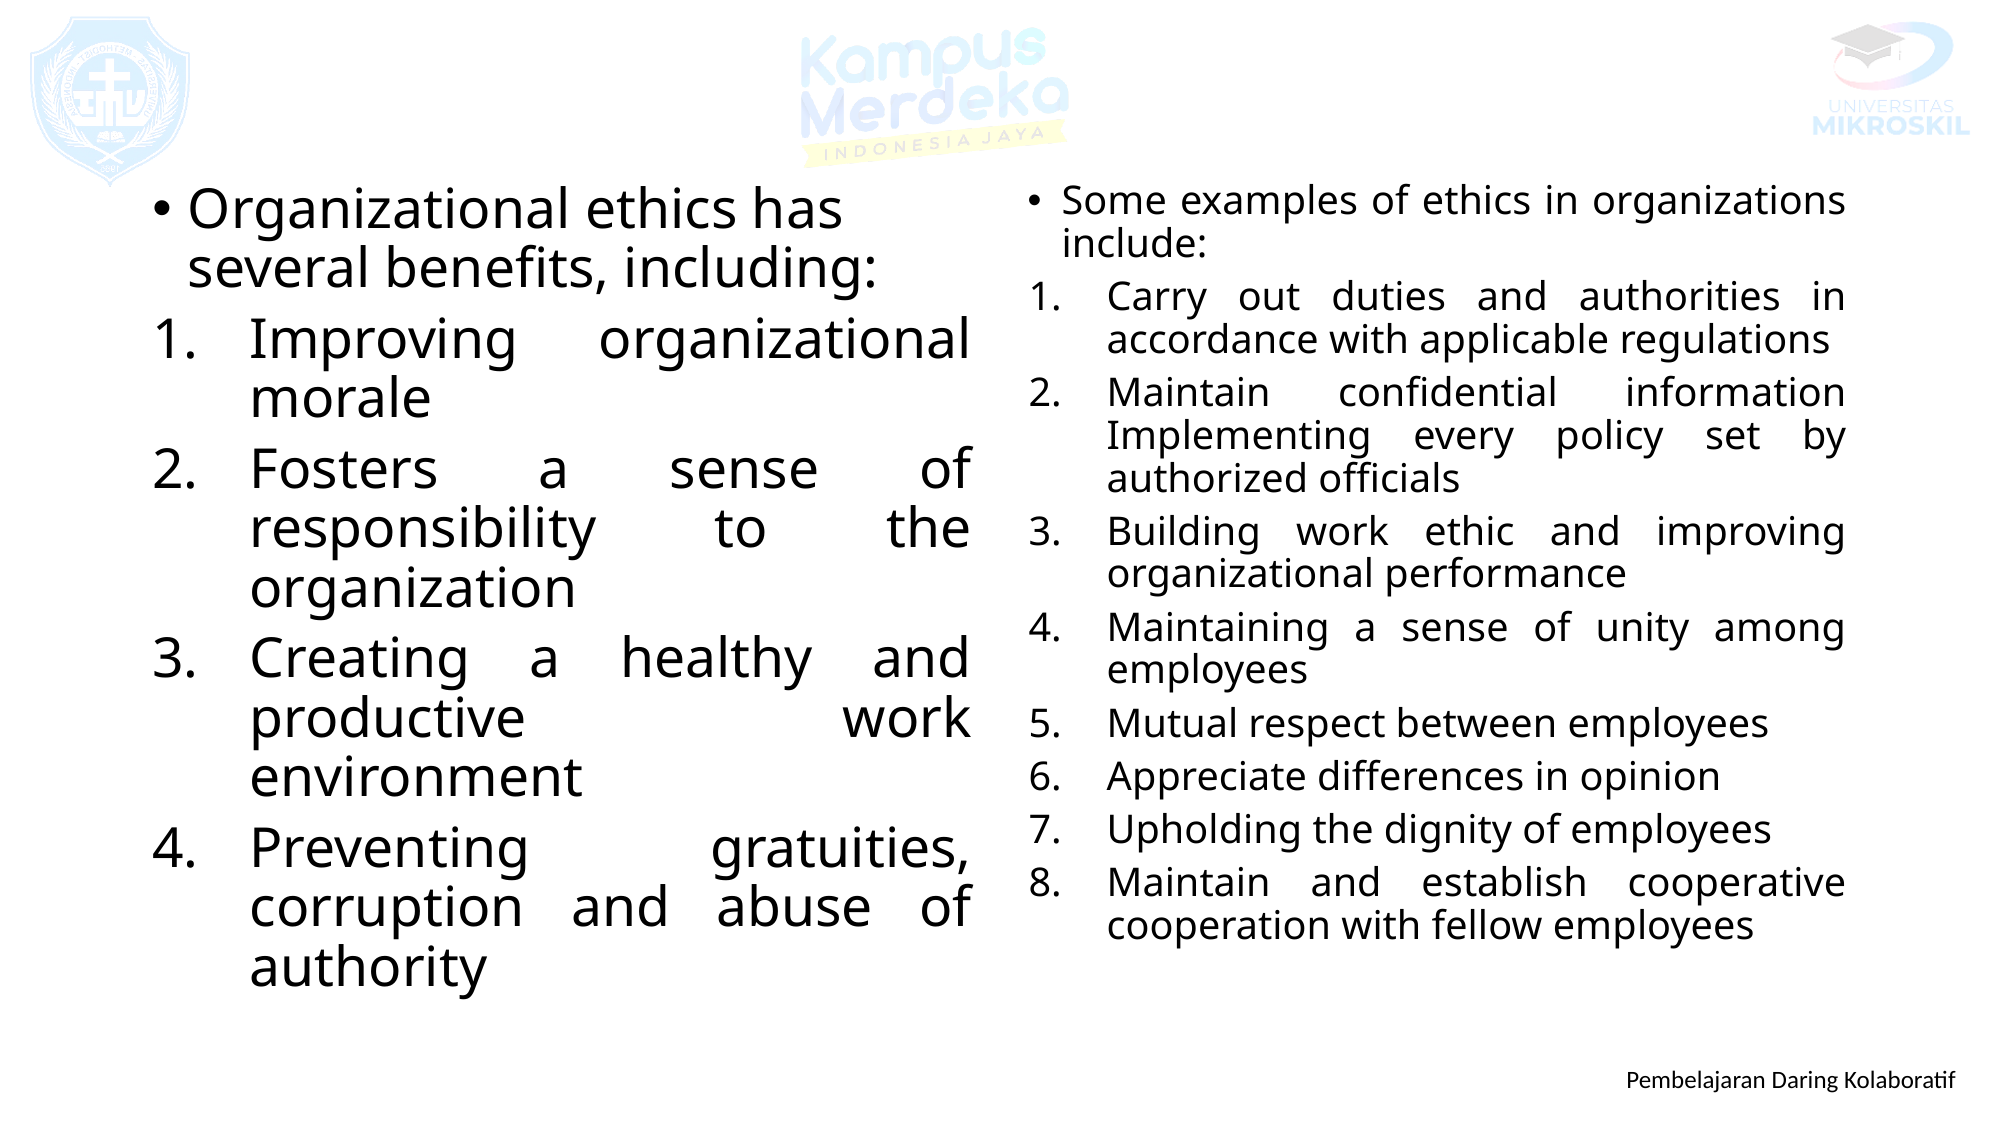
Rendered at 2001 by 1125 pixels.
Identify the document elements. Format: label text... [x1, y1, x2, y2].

list Some examples of ethics in organizations include: Carry out duties and authorities in accordance with applicable regulations Maintain confidential information Implementing every policy set by authorized officials Building work ethic and improving organizational performance Maintaining a sense of unity among employees Mutual respect between employees Appreciate differences in opinion Upholding the dignity of employees Maintain and establish cooperative cooperation with fellow employees [1012, 173, 1863, 1014]
list Organizational ethics has several benefits, including: Improving organizational morale Fosters a sense of responsibility to the organization Creating a healthy and productive work environment Preventing gratuities, corruption and abuse of authority [137, 173, 988, 1014]
